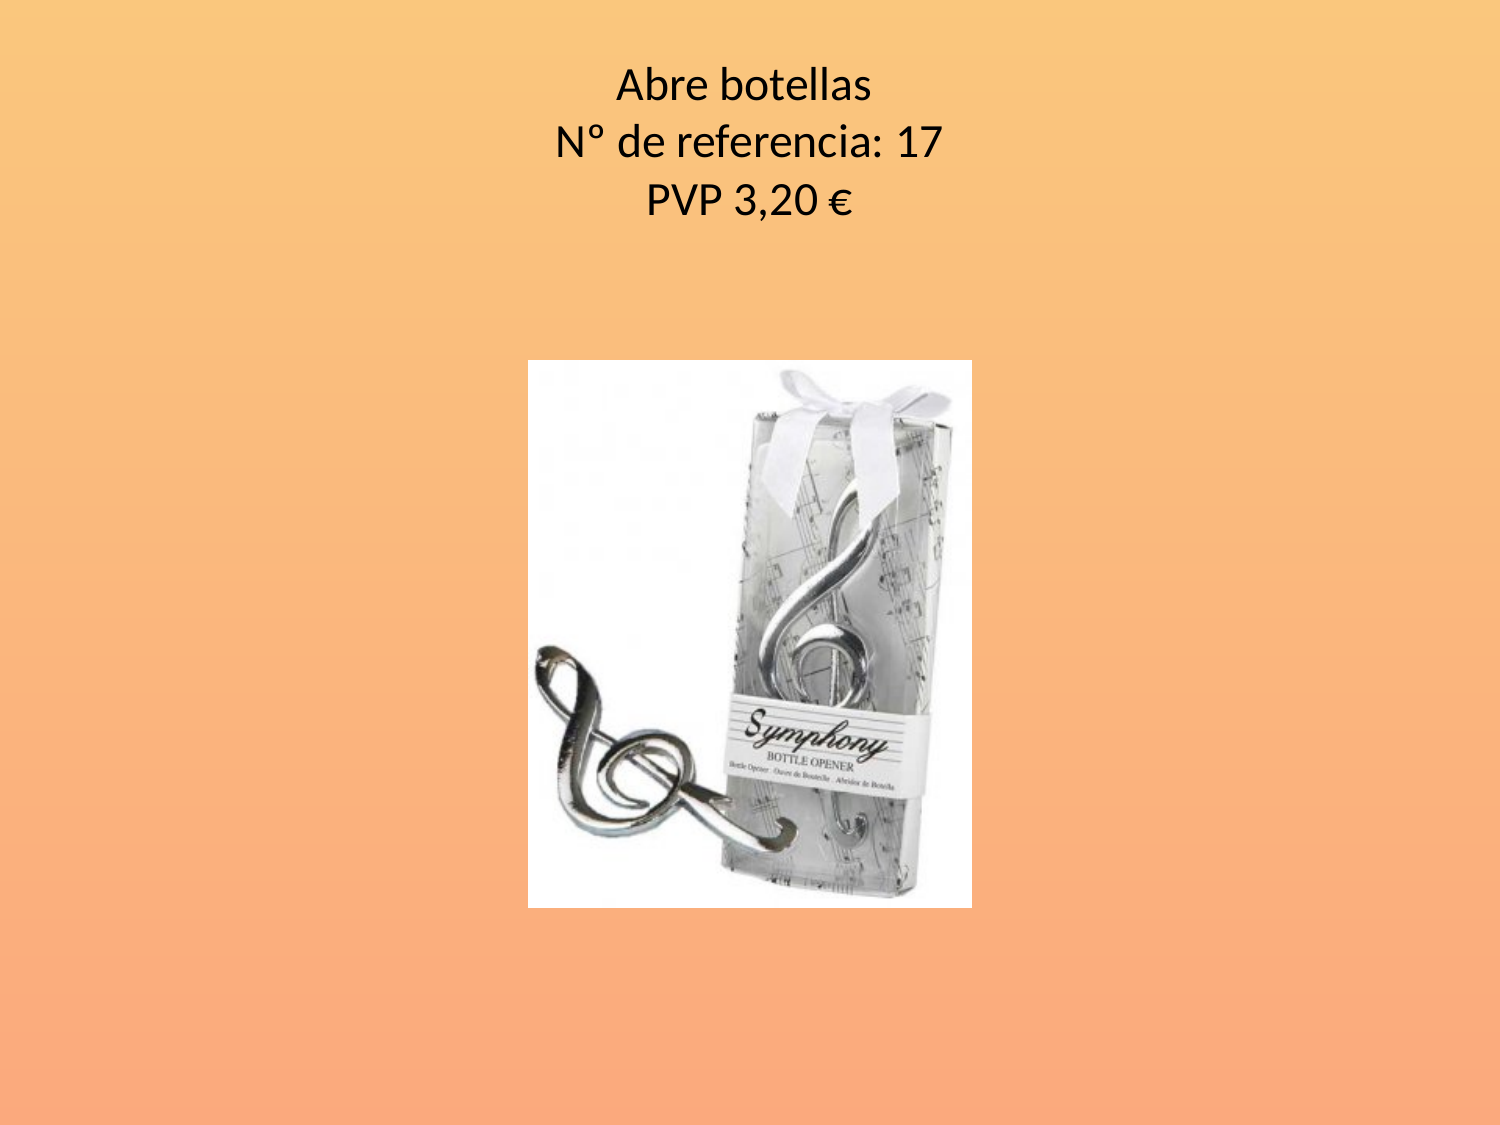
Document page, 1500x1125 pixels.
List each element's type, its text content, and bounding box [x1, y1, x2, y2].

title Abre botellas Nº de referencia: 17 PVP 3,20 € [74, 44, 1426, 233]
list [527, 360, 973, 908]
